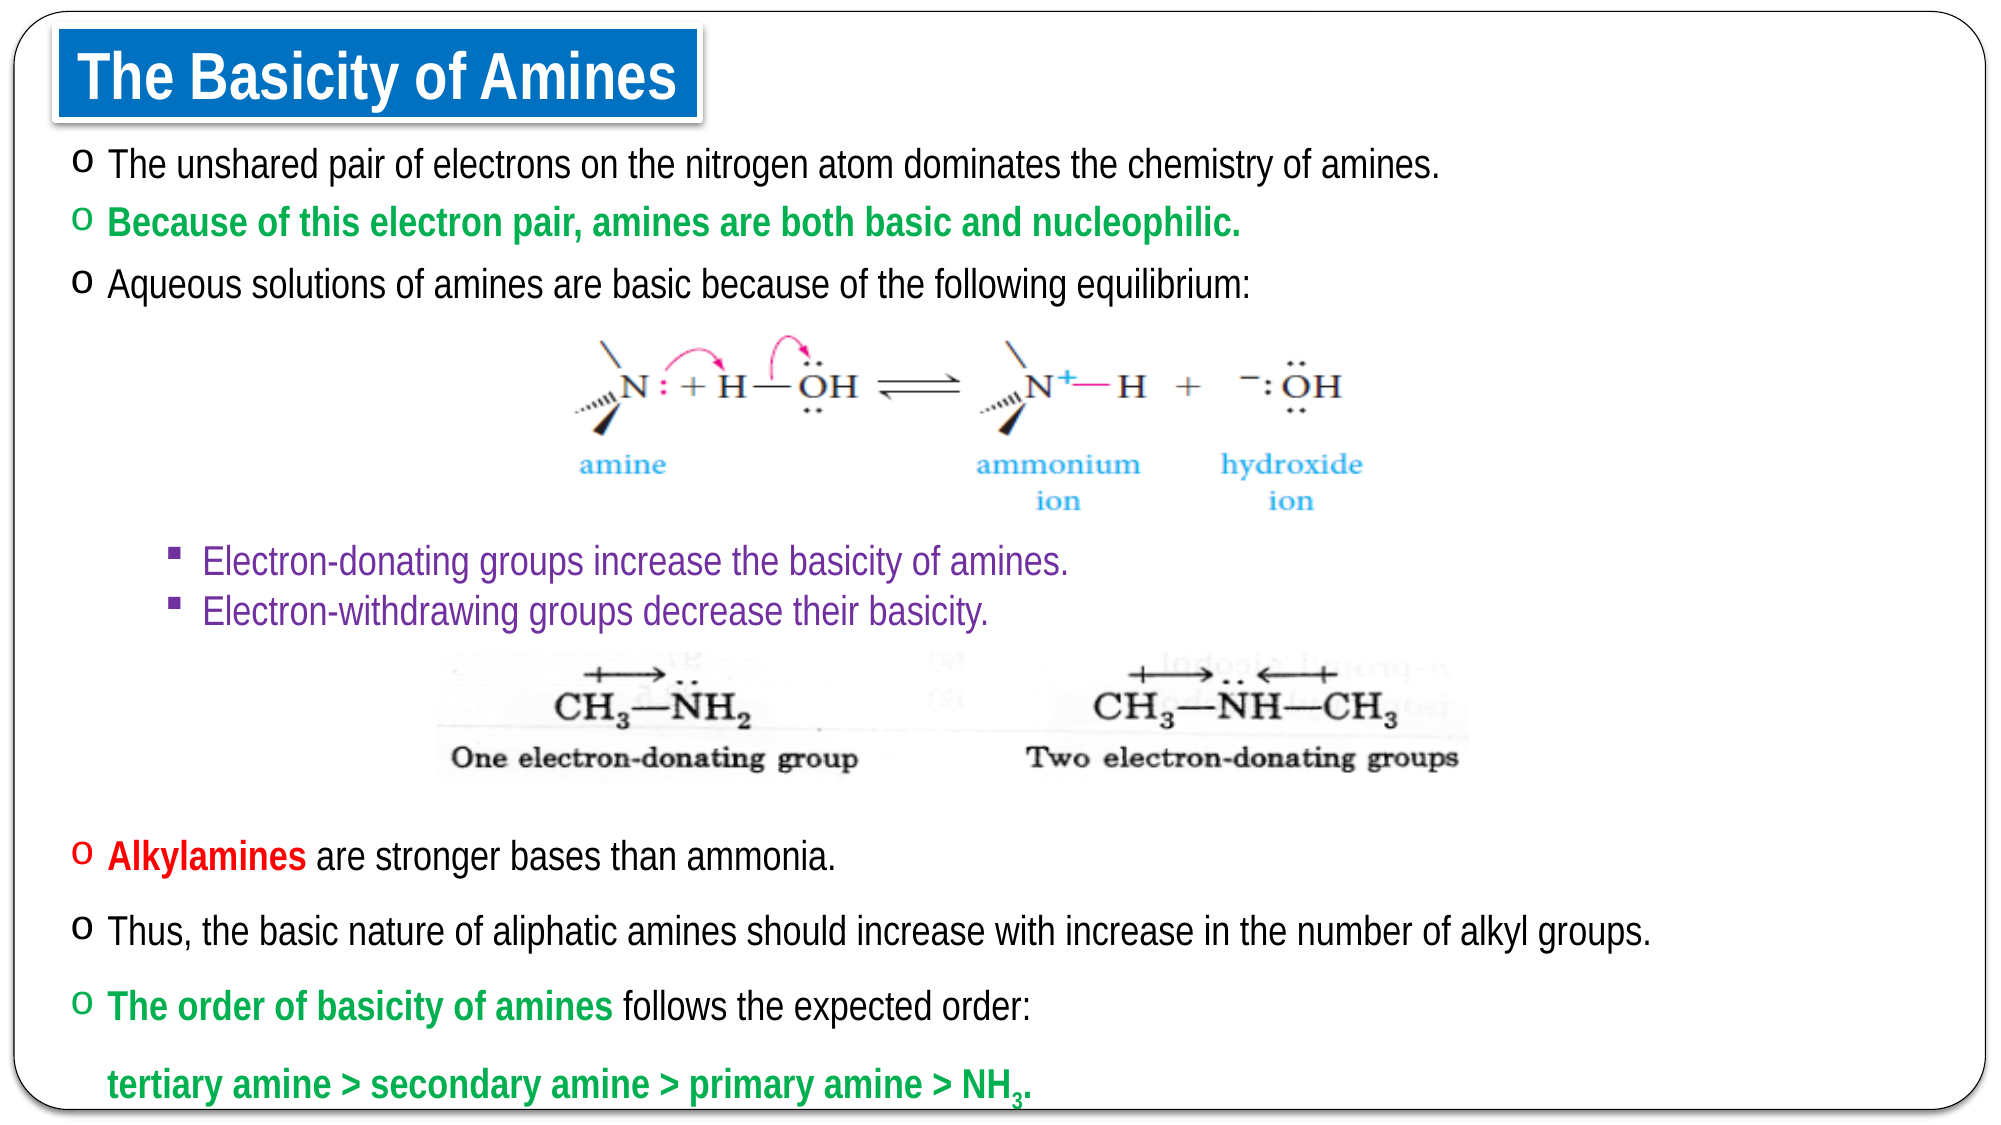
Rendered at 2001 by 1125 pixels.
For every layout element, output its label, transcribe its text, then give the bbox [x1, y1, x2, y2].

text_box Alkylamines are stronger bases than ammonia. Thus, the basic nature of aliphatic amines should increase with increase in the number of alkyl groups. The order of basicity of amines follows the expected order: tertiary amine > secondary amine > primary amine > NH3. [54, 796, 1855, 1122]
text_box Aqueous solutions of amines are basic because of the following equilibrium: [55, 249, 1950, 315]
picture [437, 652, 1469, 784]
text_box The unshared pair of electrons on the nitrogen atom dominates the chemistry of amines. [55, 129, 1950, 187]
text_box Because of this electron pair, amines are both basic and nucleophilic. [55, 187, 1950, 249]
text_box Electron-donating groups increase the basicity of amines. Electron-withdrawing groups decrease their basicity. [149, 526, 1288, 642]
text_box The Basicity of Amines [52, 22, 703, 123]
picture [549, 328, 1394, 527]
